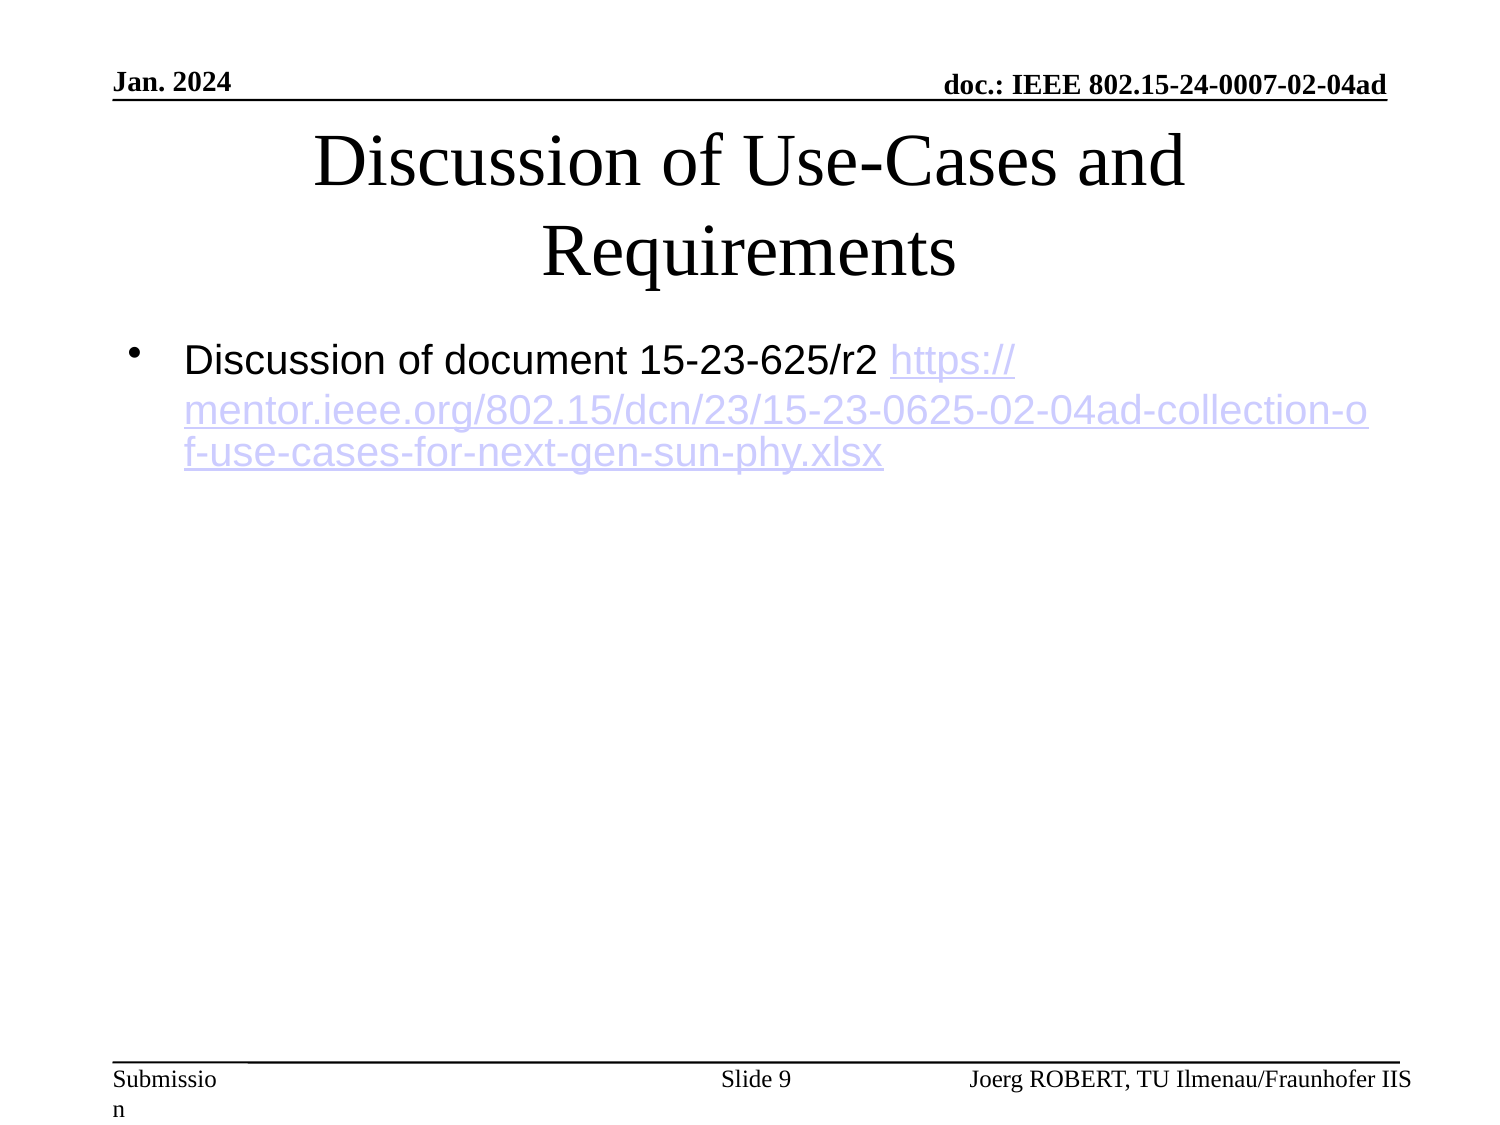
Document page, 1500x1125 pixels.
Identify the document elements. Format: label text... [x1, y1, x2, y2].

slide_number Slide 9 [712, 1062, 800, 1093]
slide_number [112, 62, 375, 98]
footer Joerg ROBERT, TU Ilmenau/Fraunhofer IIS [900, 1062, 1413, 1093]
list Discussion of document 15-23-625/r2 https://mentor.ieee.org/802.15/dcn/23/15-23-0625-02-04ad-collection-of-use-cases-for-next-gen-sun-phy.xlsx [112, 324, 1388, 1000]
title Discussion of Use-Cases and Requirements [112, 112, 1388, 288]
